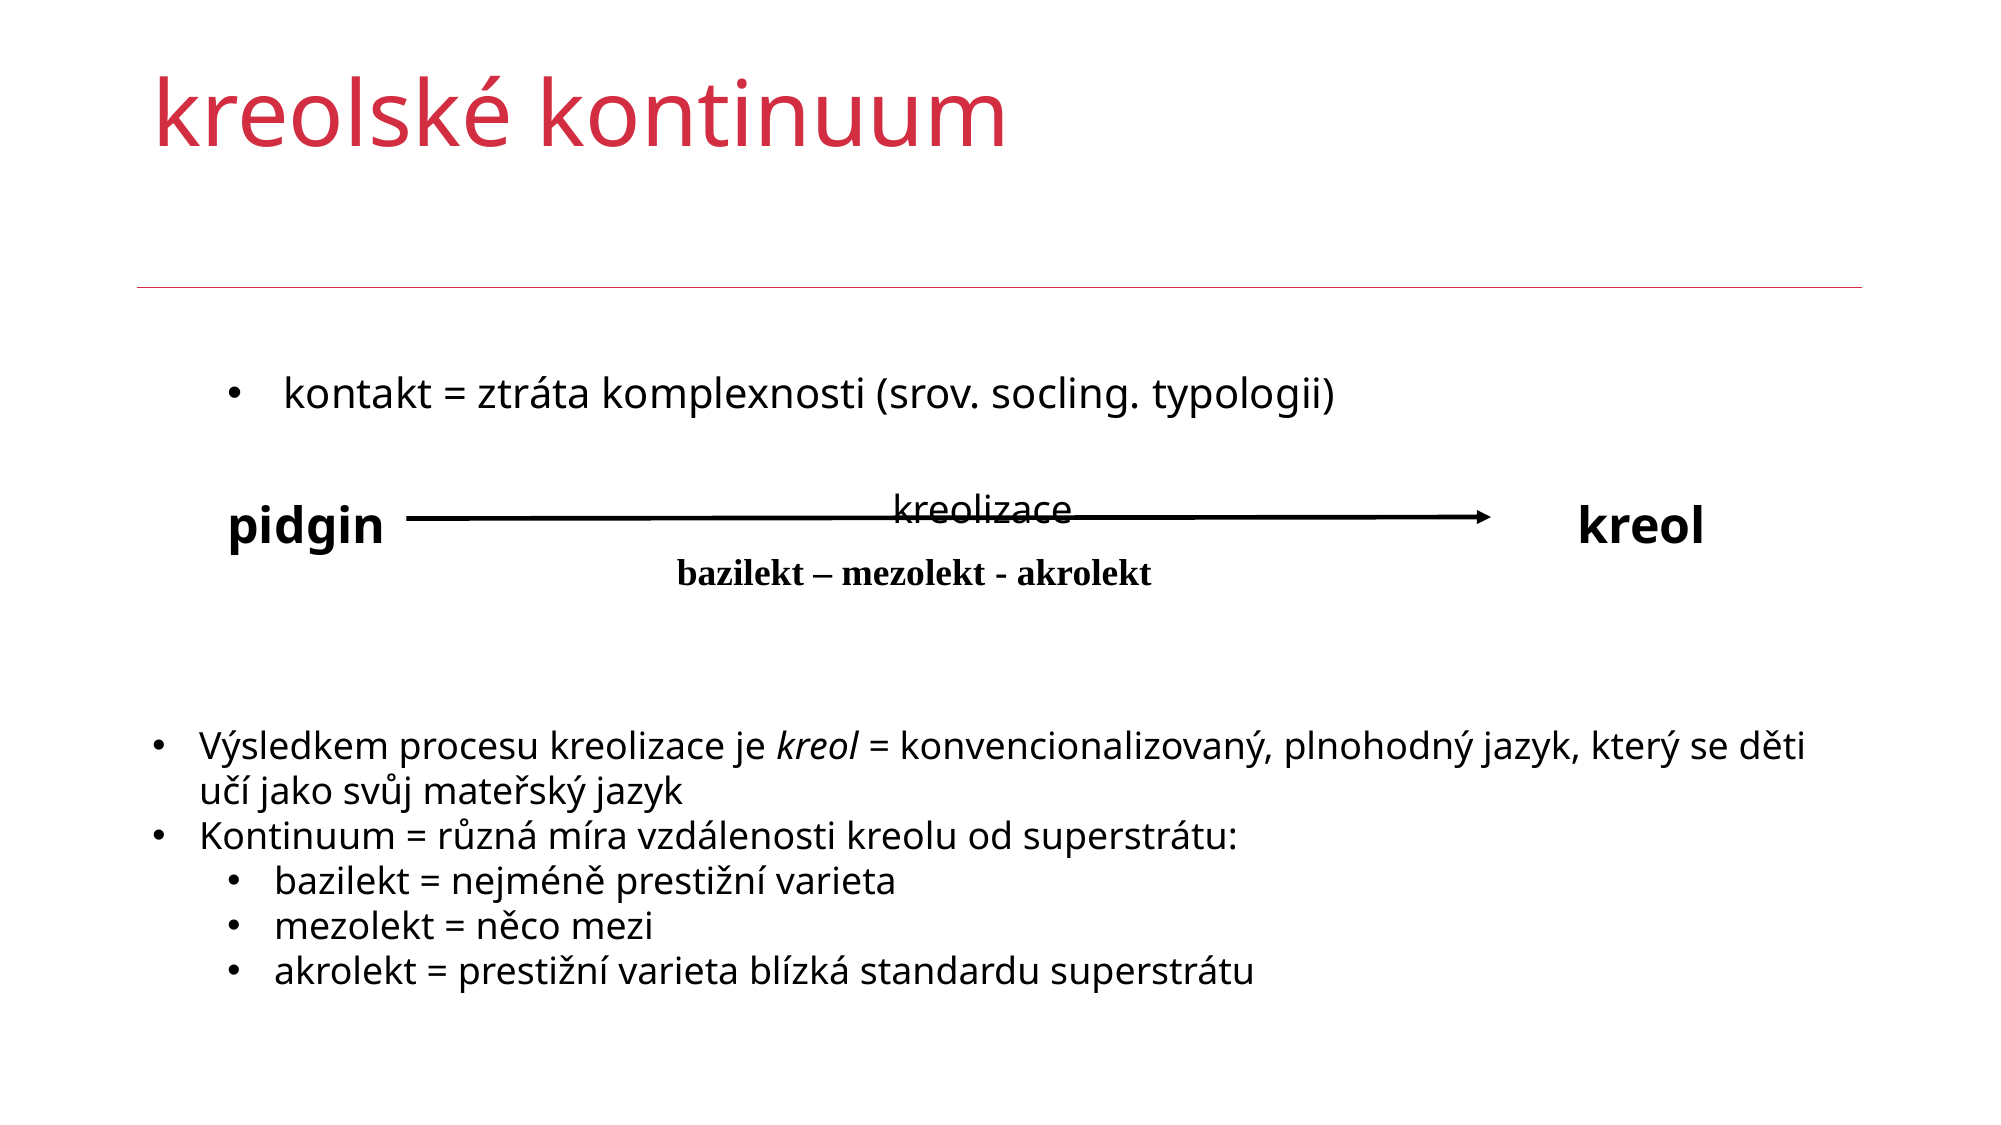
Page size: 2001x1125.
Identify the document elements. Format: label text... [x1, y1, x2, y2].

text_box bazilekt – mezolekt - akrolekt [611, 540, 1218, 646]
title kreolské kontinuum [137, 59, 1863, 278]
list kontakt = ztráta komplexnosti (srov. socling. typologii) pidgin kreolizace kreol Výsledkem procesu kreolizace je kreol = konvencionalizovaný, plnohodný jazyk, který se děti učí jako svůj mateřský jazyk Kontinuum = různá míra vzdálenosti kreolu od superstrátu: bazilekt = nejméně prestižní varieta mezolekt = něco mezi akrolekt = prestižní varieta blízká standardu superstrátu [137, 299, 1863, 1014]
